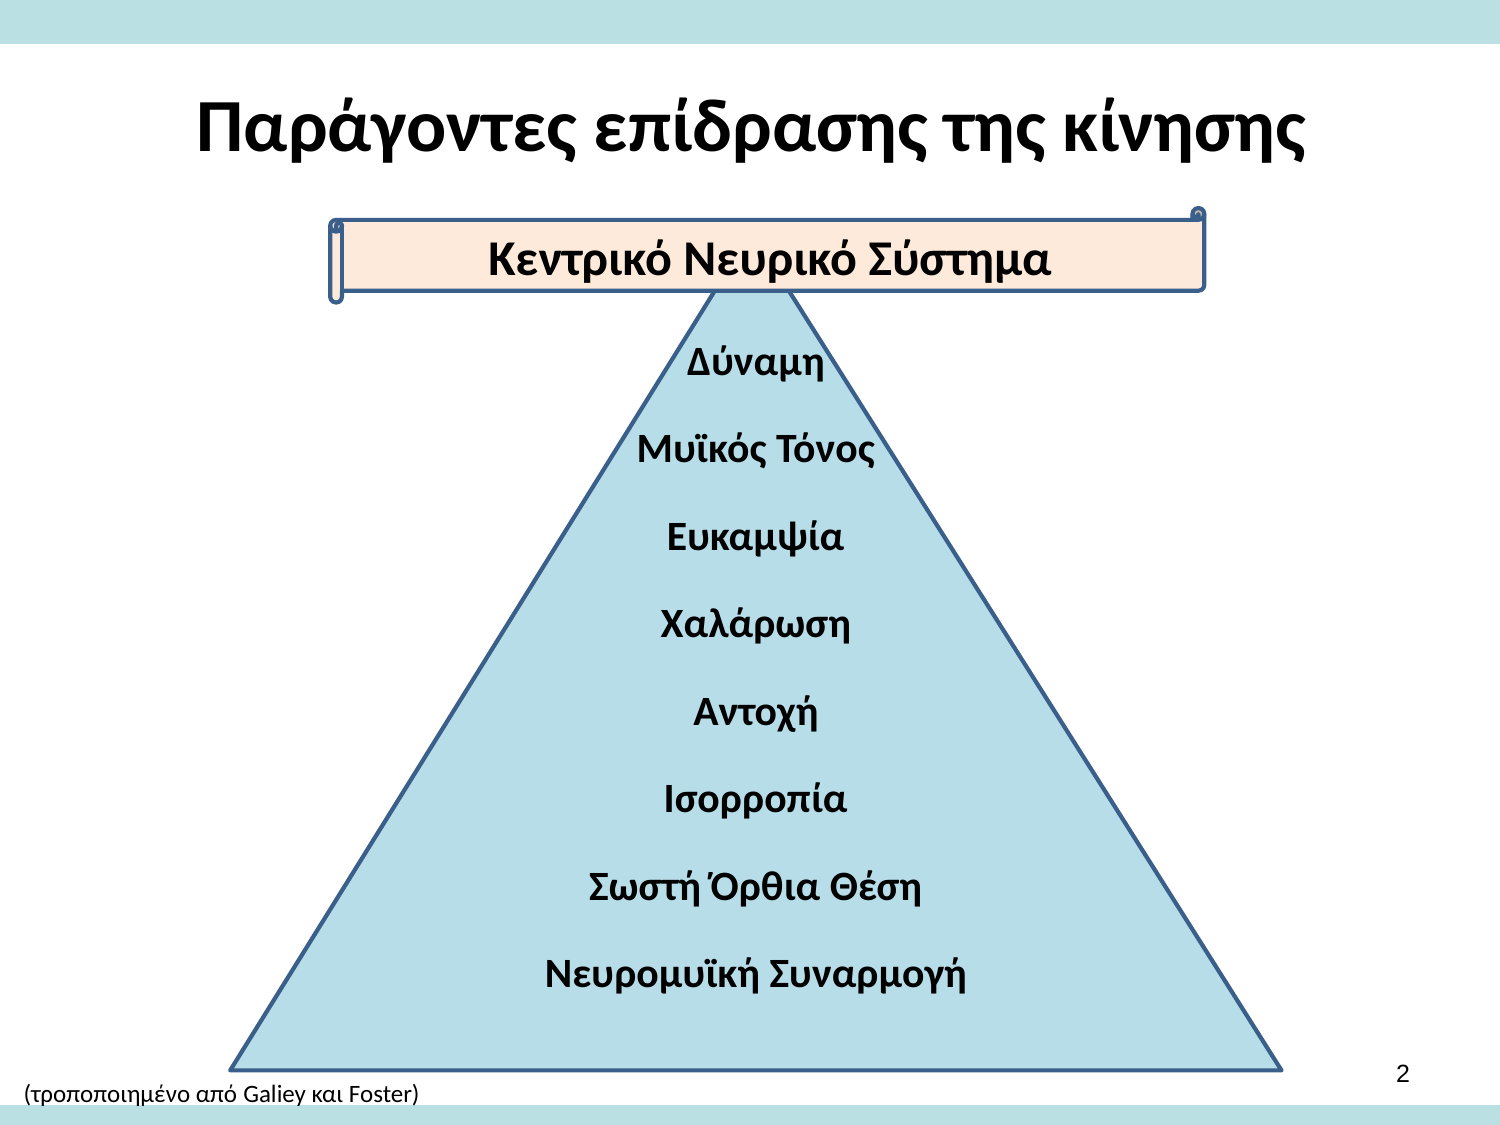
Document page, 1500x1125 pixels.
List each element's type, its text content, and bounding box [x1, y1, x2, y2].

text_box (τροποποιημένο από Galiey και Foster) [8, 1070, 441, 1116]
title Παράγοντες επίδρασης της κίνησης [76, 47, 1427, 197]
slide_number 1 [1074, 1042, 1425, 1103]
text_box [229, 207, 1282, 1071]
